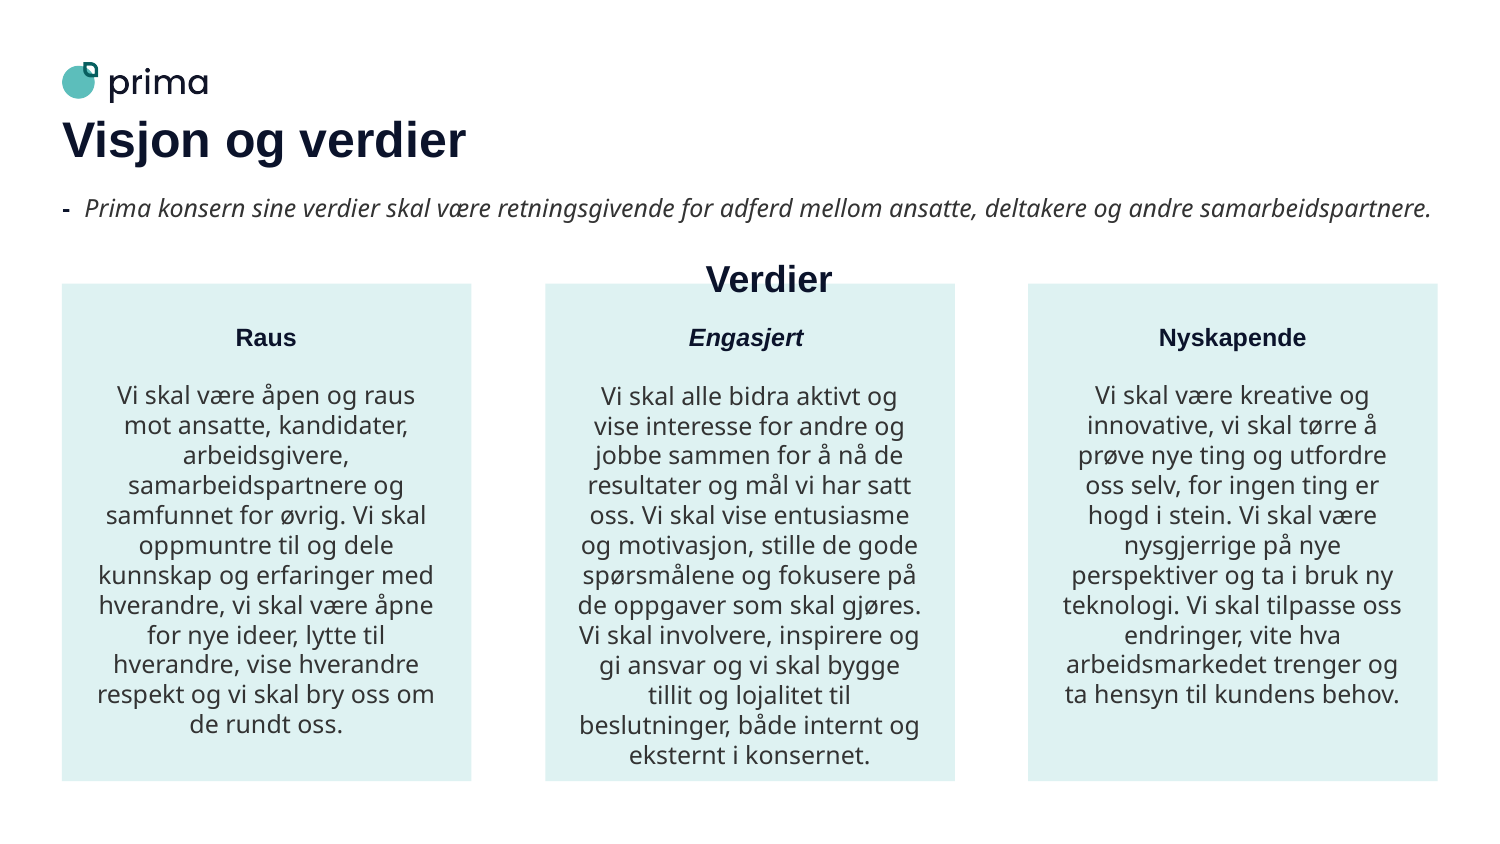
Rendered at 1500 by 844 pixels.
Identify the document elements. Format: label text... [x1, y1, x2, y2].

list Engasjert [575, 308, 925, 352]
picture [62, 62, 210, 107]
list Nyskapende [1058, 308, 1408, 352]
list Vi skal være åpen og raus mot ansatte, kandidater, arbeidsgivere, samarbeidspartnere og samfunnet for øvrig. Vi skal oppmuntre til og dele kunnskap og erfaringer med hverandre, vi skal være åpne for nye ideer, lytte til hverandre, vise hverandre respekt og vi skal bry oss om de rundt oss. [91, 379, 441, 754]
list Vi skal være kreative og innovative, vi skal tørre å prøve nye ting og utfordre oss selv, for ingen ting er hogd i stein. Vi skal være nysgjerrige på nye perspektiver og ta i bruk ny teknologi. Vi skal tilpasse oss endringer, vite hva arbeidsmarkedet trenger og ta hensyn til kundens behov. [1058, 379, 1408, 754]
list Vi skal alle bidra aktivt og vise interesse for andre og jobbe sammen for å nå de resultater og mål vi har satt oss. Vi skal vise entusiasme og motivasjon, stille de gode spørsmålene og fokusere på de oppgaver som skal gjøres. Vi skal involvere, inspirere og gi ansvar og vi skal bygge tillit og lojalitet til beslutninger, både internt og eksternt i konsernet. [575, 380, 925, 754]
title Visjon og verdier - Prima konsern sine verdier skal være retningsgivende for adferd mellom ansatte, deltakere og andre samarbeidspartnere. Verdier [62, 107, 1437, 295]
list Raus [91, 321, 441, 352]
